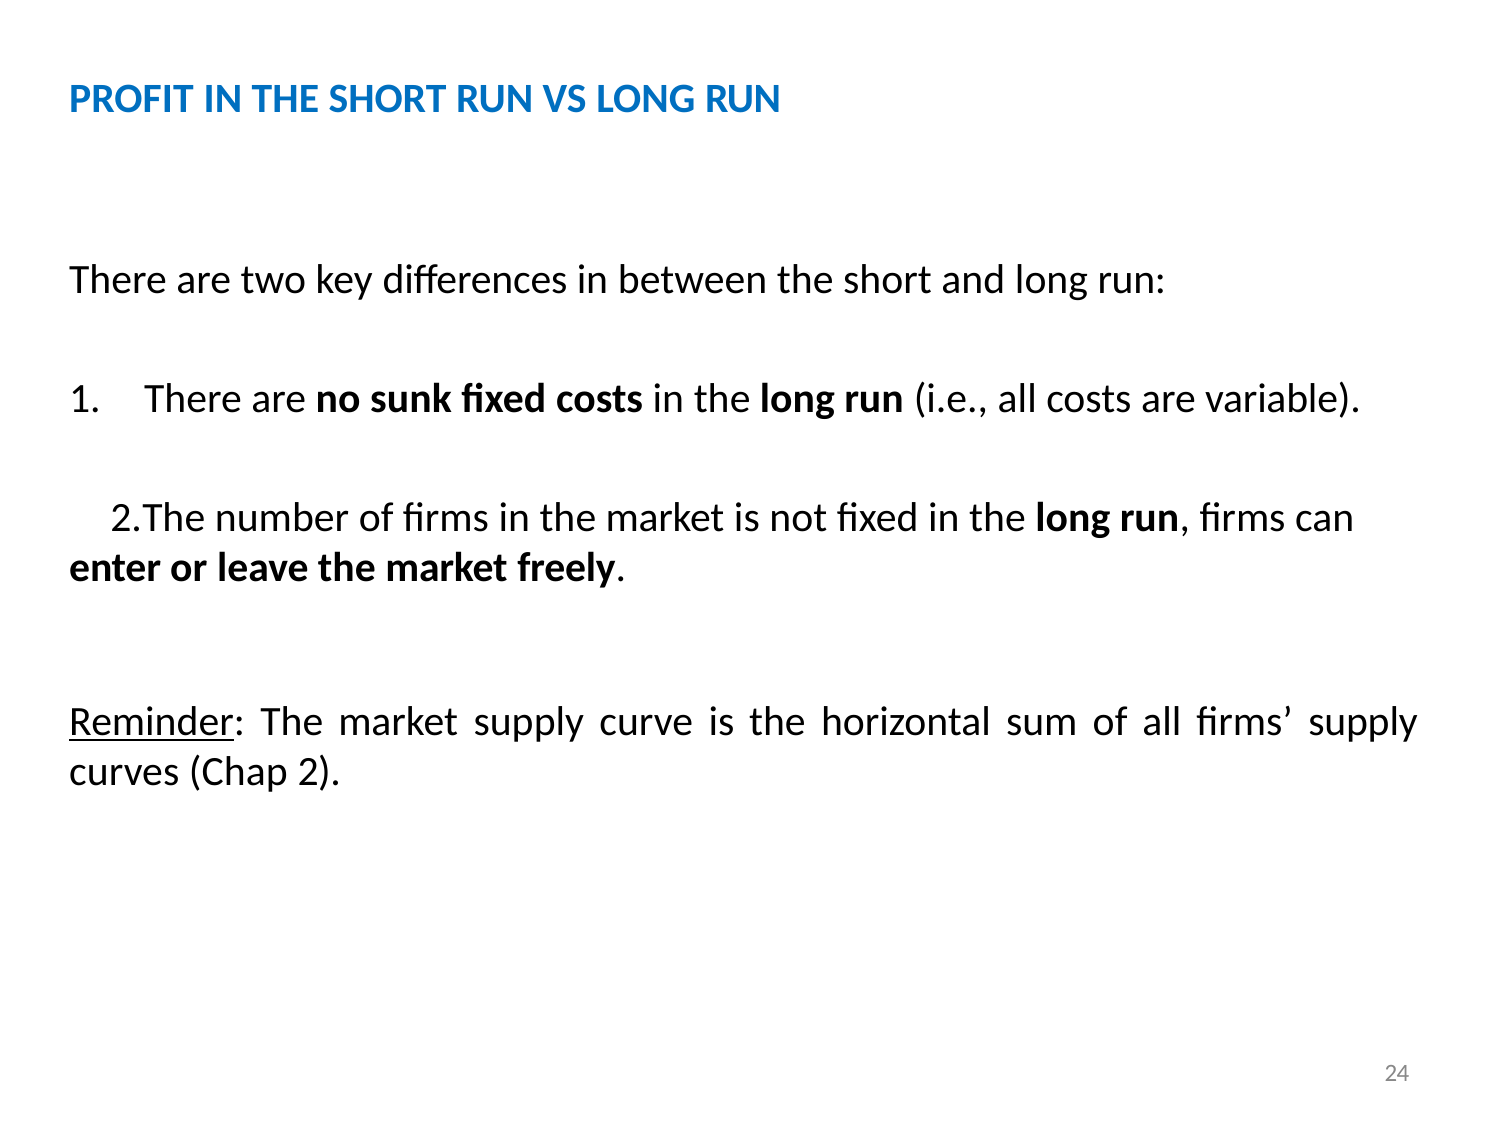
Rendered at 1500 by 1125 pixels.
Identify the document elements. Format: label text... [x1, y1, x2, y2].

text_box There are two key differences in between the short and long run: There are no sunk fixed costs in the long run (i.e., all costs are variable). The number of firms in the market is not fixed in the long run, firms can enter or leave the market freely. Reminder: The market supply curve is the horizontal sum of all firms’ supply curves (Chap 2). [67, 249, 1435, 795]
slide_number 24 [1378, 1060, 1419, 1125]
text_box PROFIT IN THE SHORT RUN VS LONG RUN [67, 68, 784, 122]
